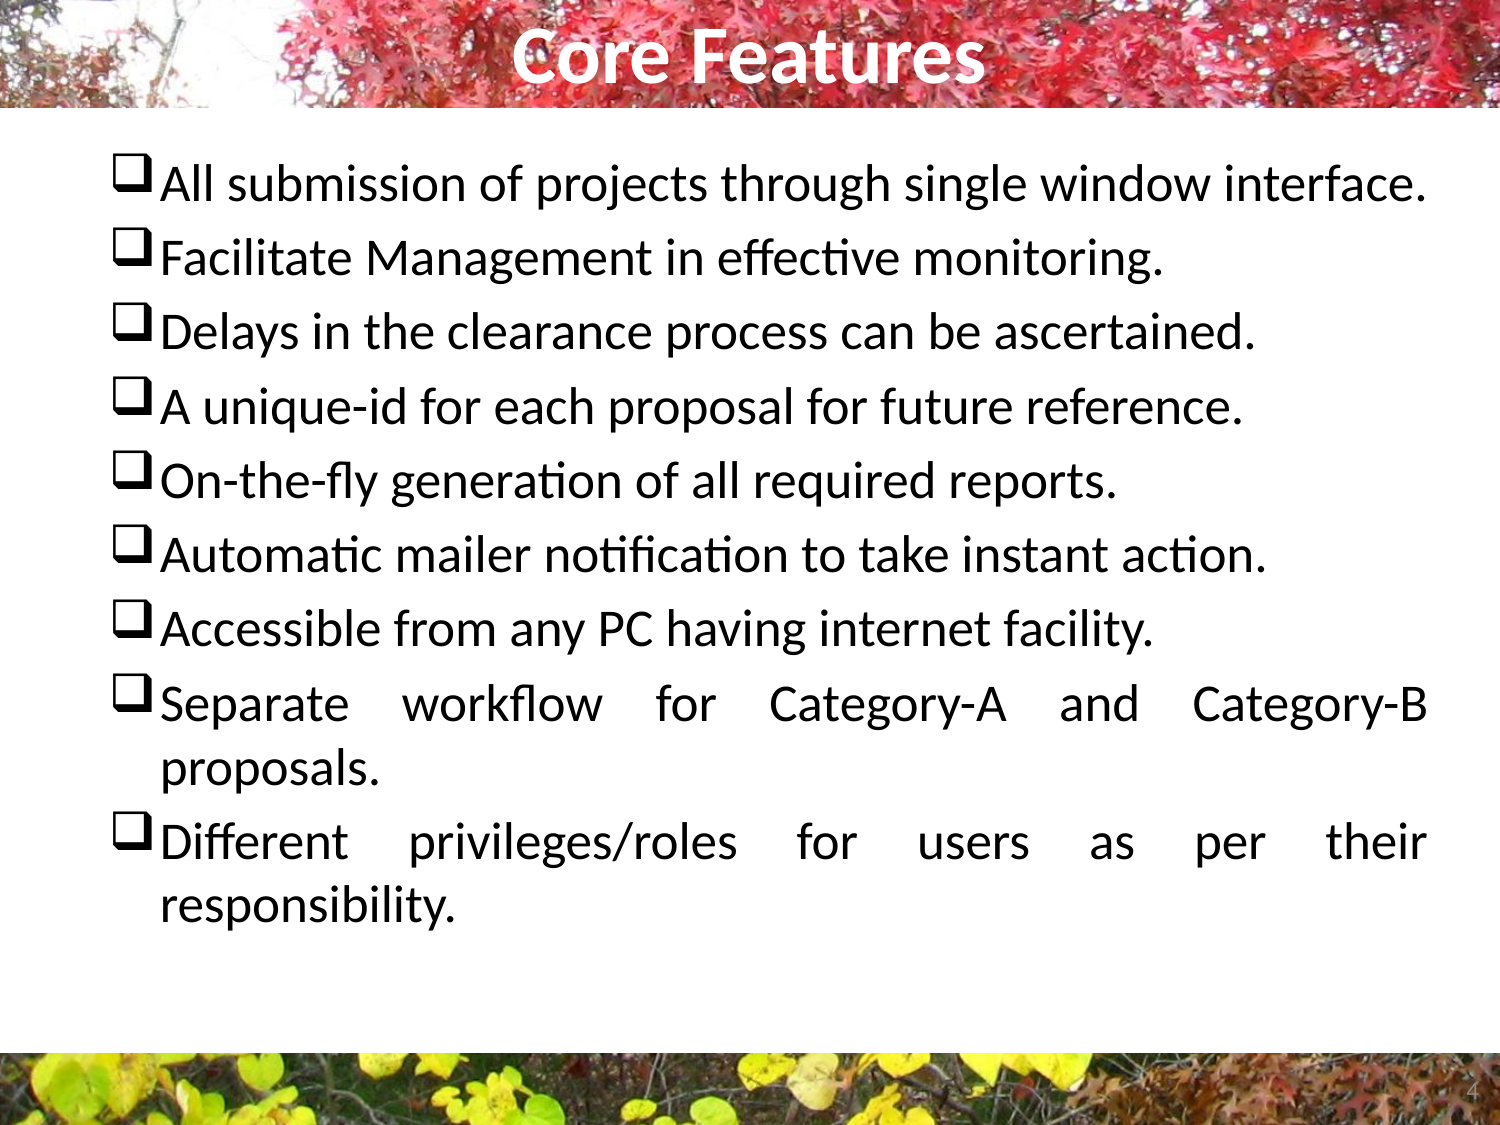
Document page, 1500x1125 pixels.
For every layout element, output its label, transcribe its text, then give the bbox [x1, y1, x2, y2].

picture [0, 100, 1500, 108]
title Core Features [0, 0, 1500, 100]
picture [0, 1053, 1500, 1125]
list All submission of projects through single window interface. Facilitate Management in effective monitoring. Delays in the clearance process can be ascertained. A unique-id for each proposal for future reference. On-the-fly generation of all required reports. Automatic mailer notification to take instant action. Accessible from any PC having internet facility. Separate workflow for Category-A and Category-B proposals. Different privileges/roles for users as per their responsibility. [93, 140, 1444, 997]
slide_number 4 [70, 1059, 1495, 1120]
